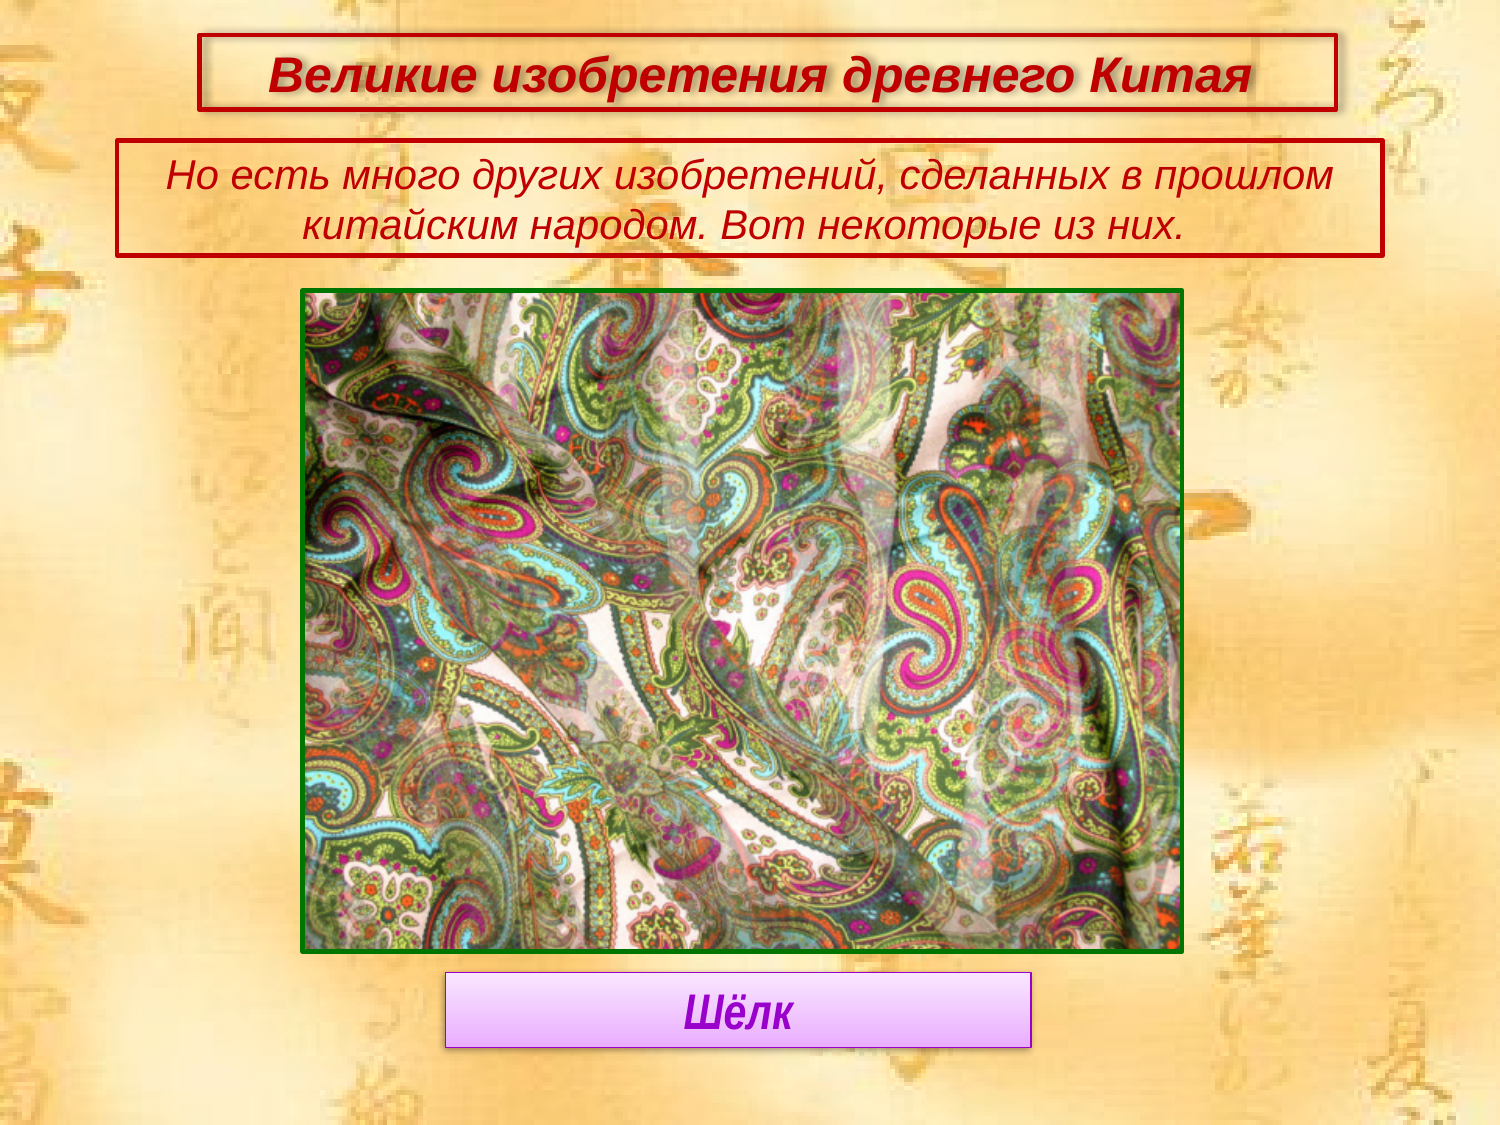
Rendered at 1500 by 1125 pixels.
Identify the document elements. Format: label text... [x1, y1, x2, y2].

text_box Великие изобретения древнего Китая [199, 35, 1336, 110]
picture [304, 292, 1180, 950]
text_box Но есть много других изобретений, сделанных в прошлом китайским народом. Вот некоторые из них. [117, 140, 1383, 256]
text_box Шёлк [445, 972, 1032, 1048]
